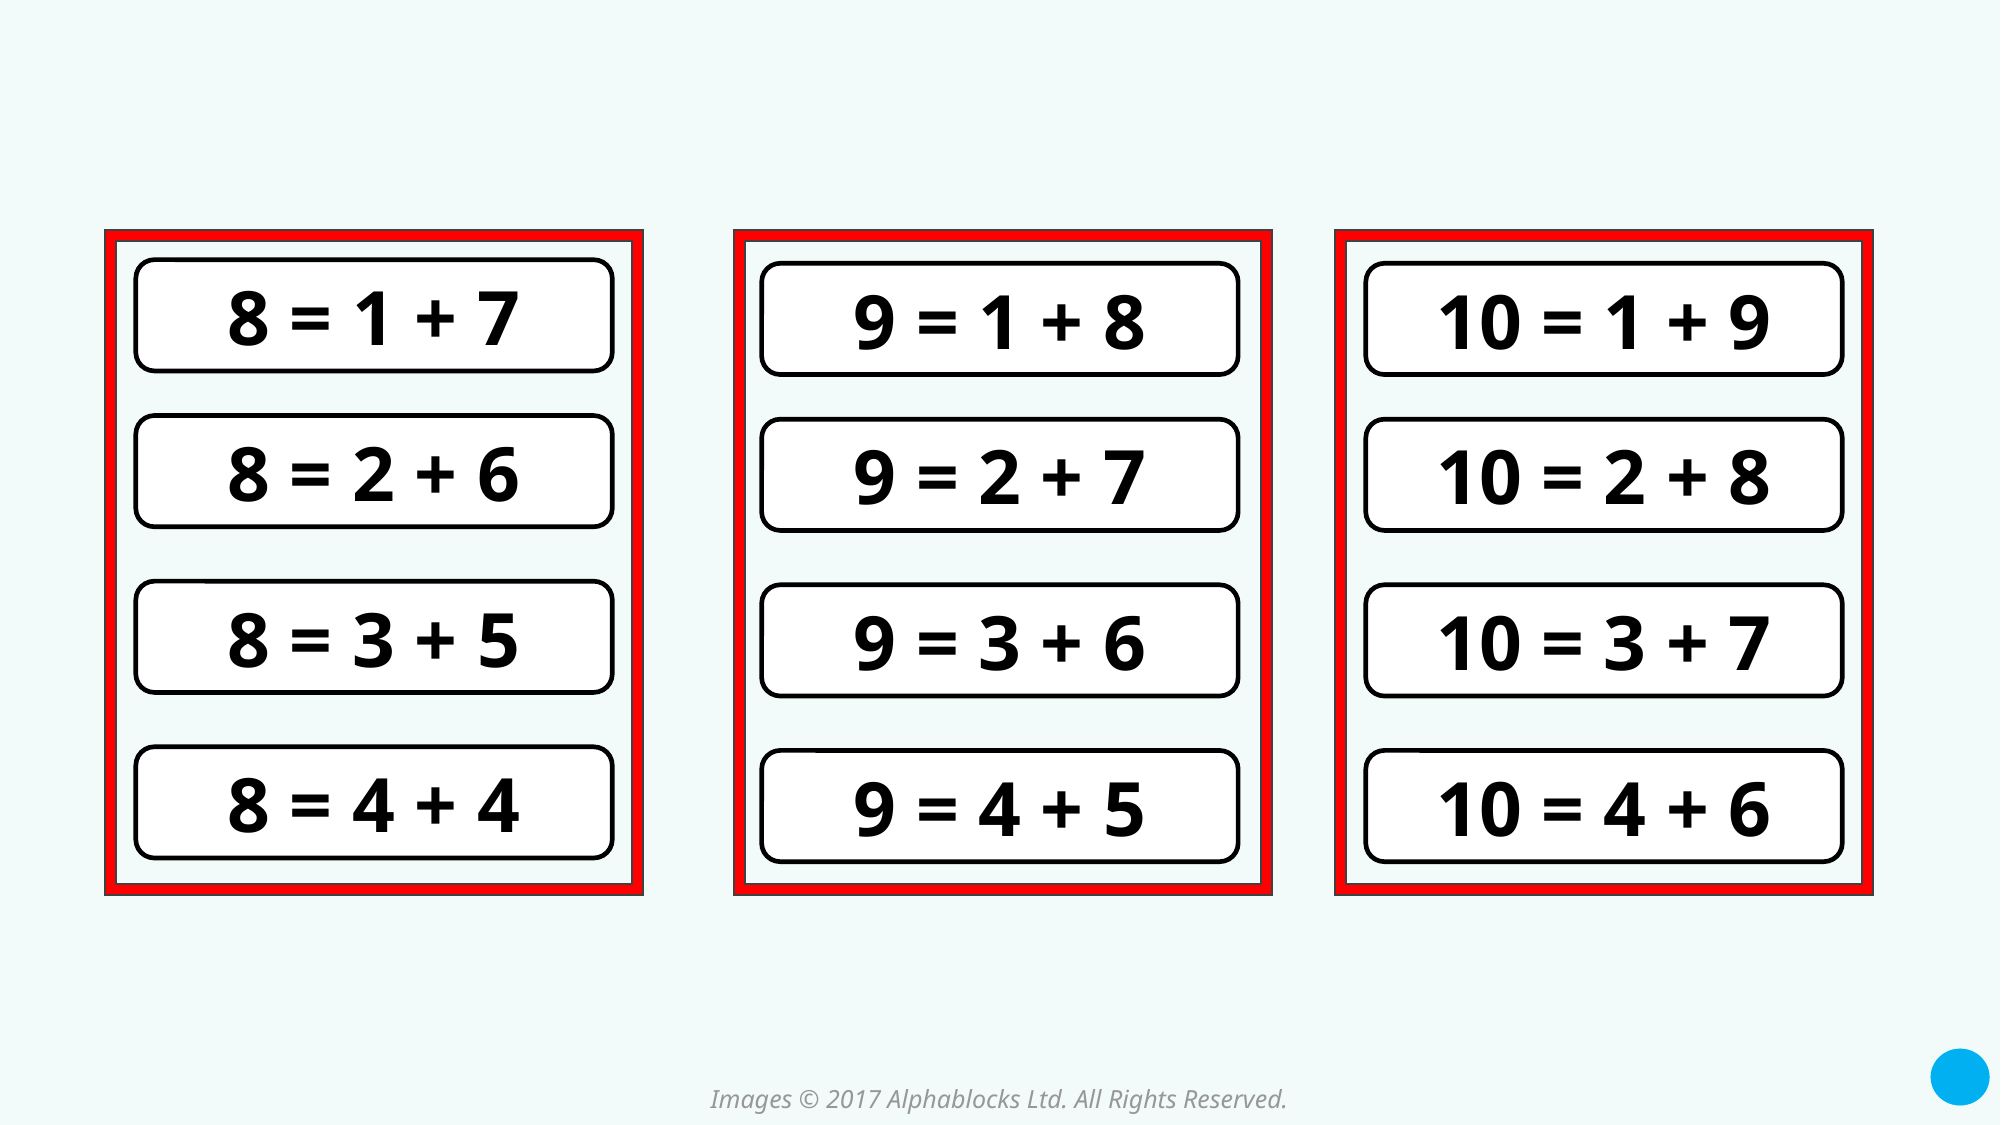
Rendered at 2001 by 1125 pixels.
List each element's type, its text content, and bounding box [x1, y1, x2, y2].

text_box [1334, 229, 1874, 896]
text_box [135, 259, 613, 858]
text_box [761, 263, 1239, 862]
text_box Images © 2017 Alphablocks Ltd. All Rights Reserved. [695, 1076, 1305, 1122]
text_box [104, 229, 644, 896]
text_box [733, 229, 1273, 896]
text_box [1365, 263, 1843, 862]
text_box [1930, 1048, 1990, 1106]
